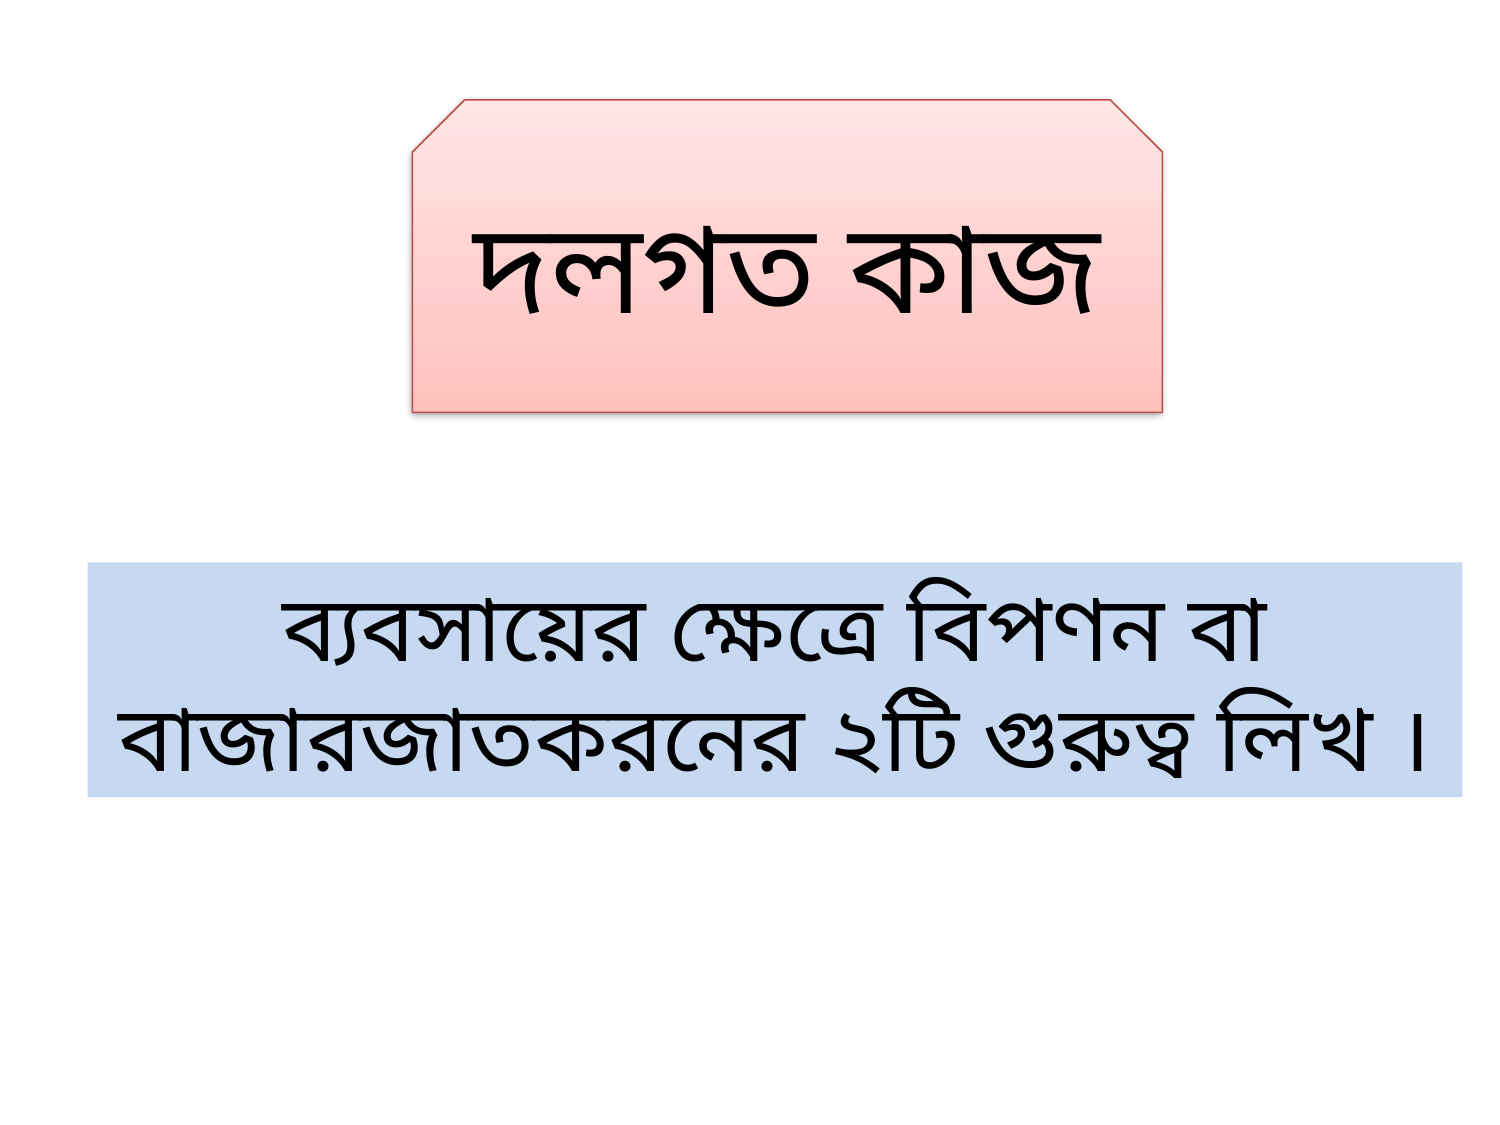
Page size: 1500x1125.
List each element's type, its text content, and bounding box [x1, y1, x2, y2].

title দলগত কাজ [437, 137, 1138, 388]
text_box ব্যবসায়ের ক্ষেত্রে বিপণন বা বাজারজাতকরনের ২টি গুরুত্ব লিখ । [87, 562, 1463, 798]
text_box [411, 99, 1164, 414]
